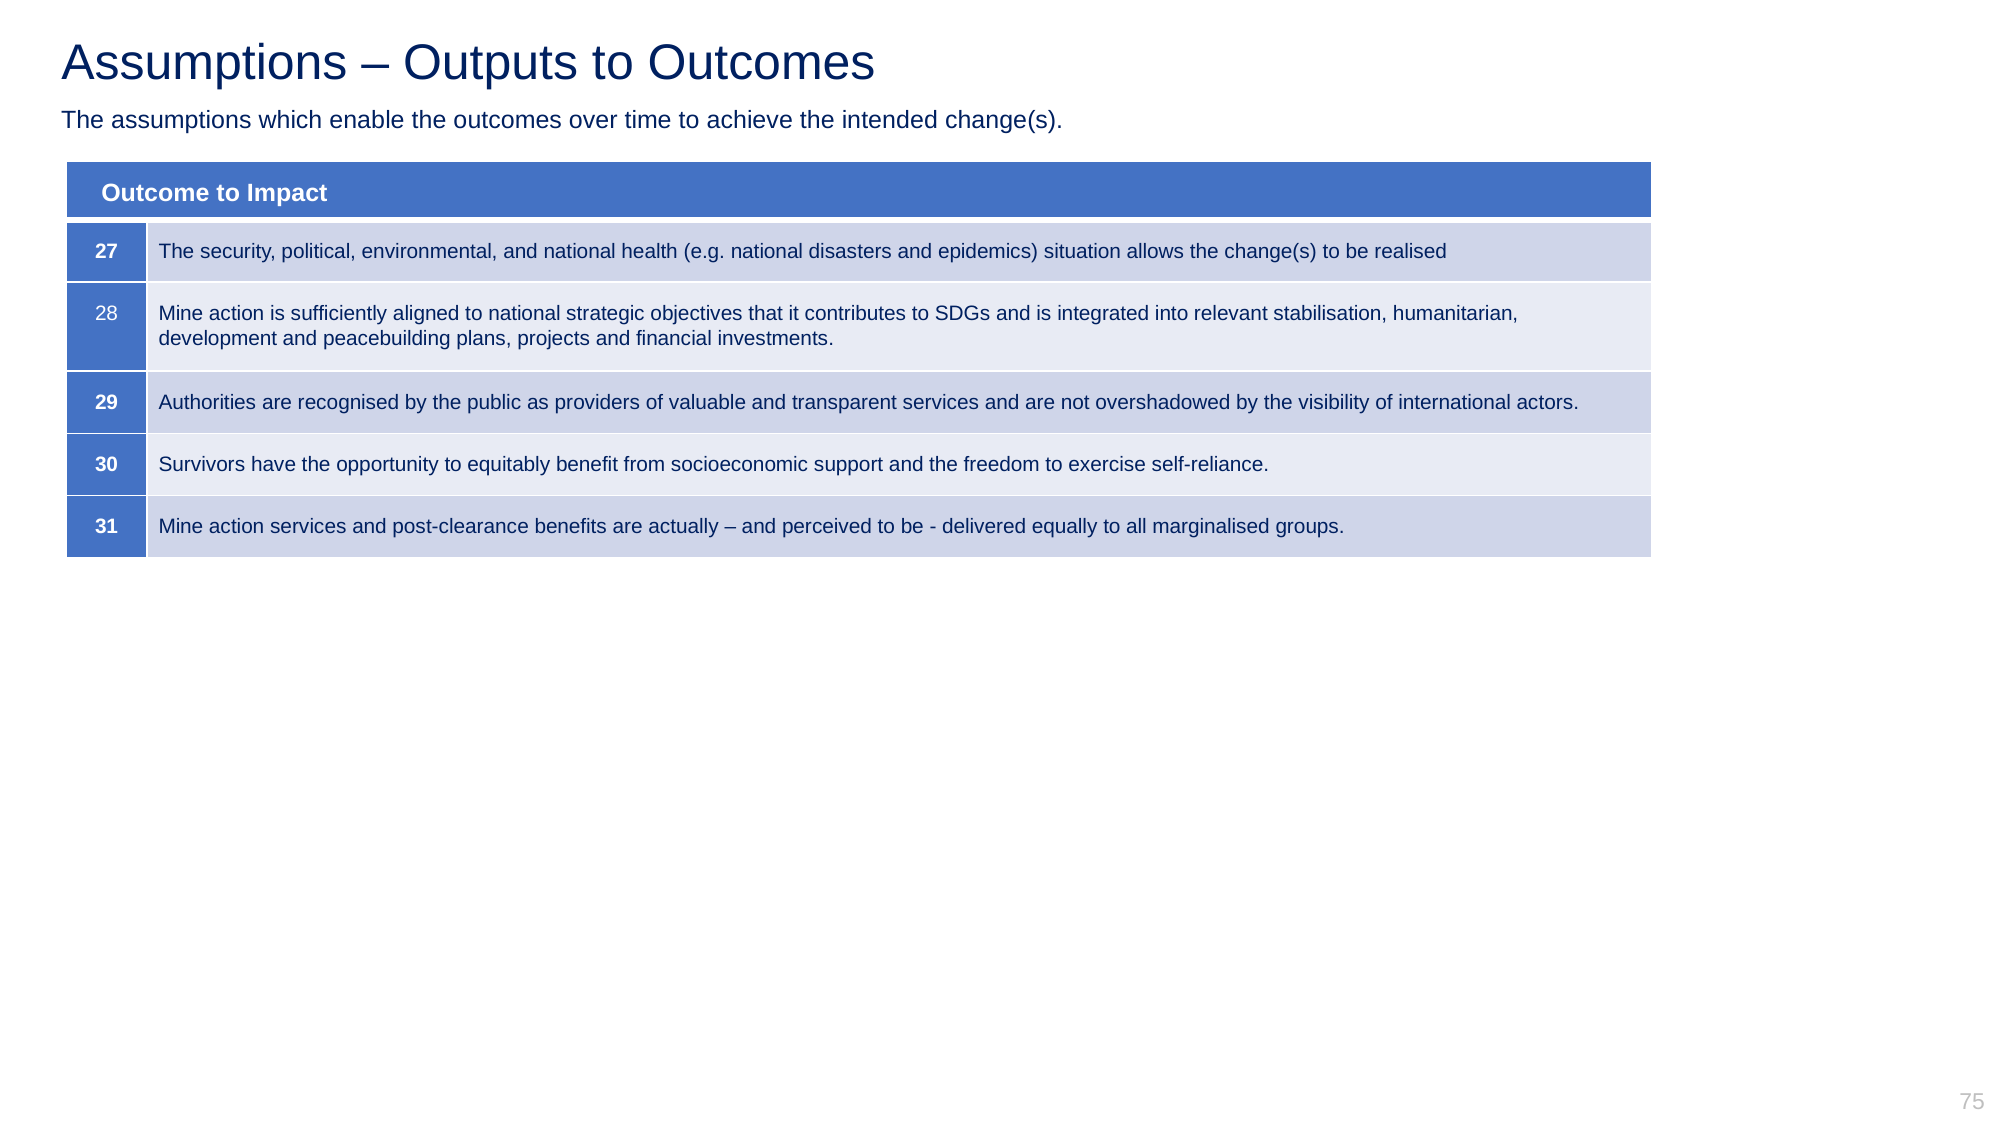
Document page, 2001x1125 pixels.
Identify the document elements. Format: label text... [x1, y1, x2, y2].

text_box 75 [1930, 1075, 2000, 1125]
table_cell 27 [67, 223, 146, 281]
table_header Outcome to Impact [67, 162, 1651, 217]
table_cell Survivors have the opportunity to equitably benefit from socioeconomic support and the freedom to exercise self-reliance. [148, 434, 1651, 495]
table_cell 31 [67, 496, 146, 557]
table_cell 30 [67, 434, 146, 495]
text_box The assumptions which enable the outcomes over time to achieve the intended change(s). [46, 96, 1927, 141]
text_box Assumptions – Outputs to Outcomes [46, 0, 1747, 96]
table_cell 28 [67, 283, 146, 370]
table_cell The security, political, environmental, and national health (e.g. national disasters and epidemics) situation allows the change(s) to be realised [148, 223, 1651, 281]
table_cell Mine action is sufficiently aligned to national strategic objectives that it contributes to SDGs and is integrated into relevant stabilisation, humanitarian, development and peacebuilding plans, projects and financial investments. [148, 283, 1651, 370]
table_cell Mine action services and post-clearance benefits are actually – and perceived to be - delivered equally to all marginalised groups. [148, 496, 1651, 557]
table_cell 29 [67, 372, 146, 433]
table_cell Authorities are recognised by the public as providers of valuable and transparent services and are not overshadowed by the visibility of international actors. [148, 372, 1651, 433]
